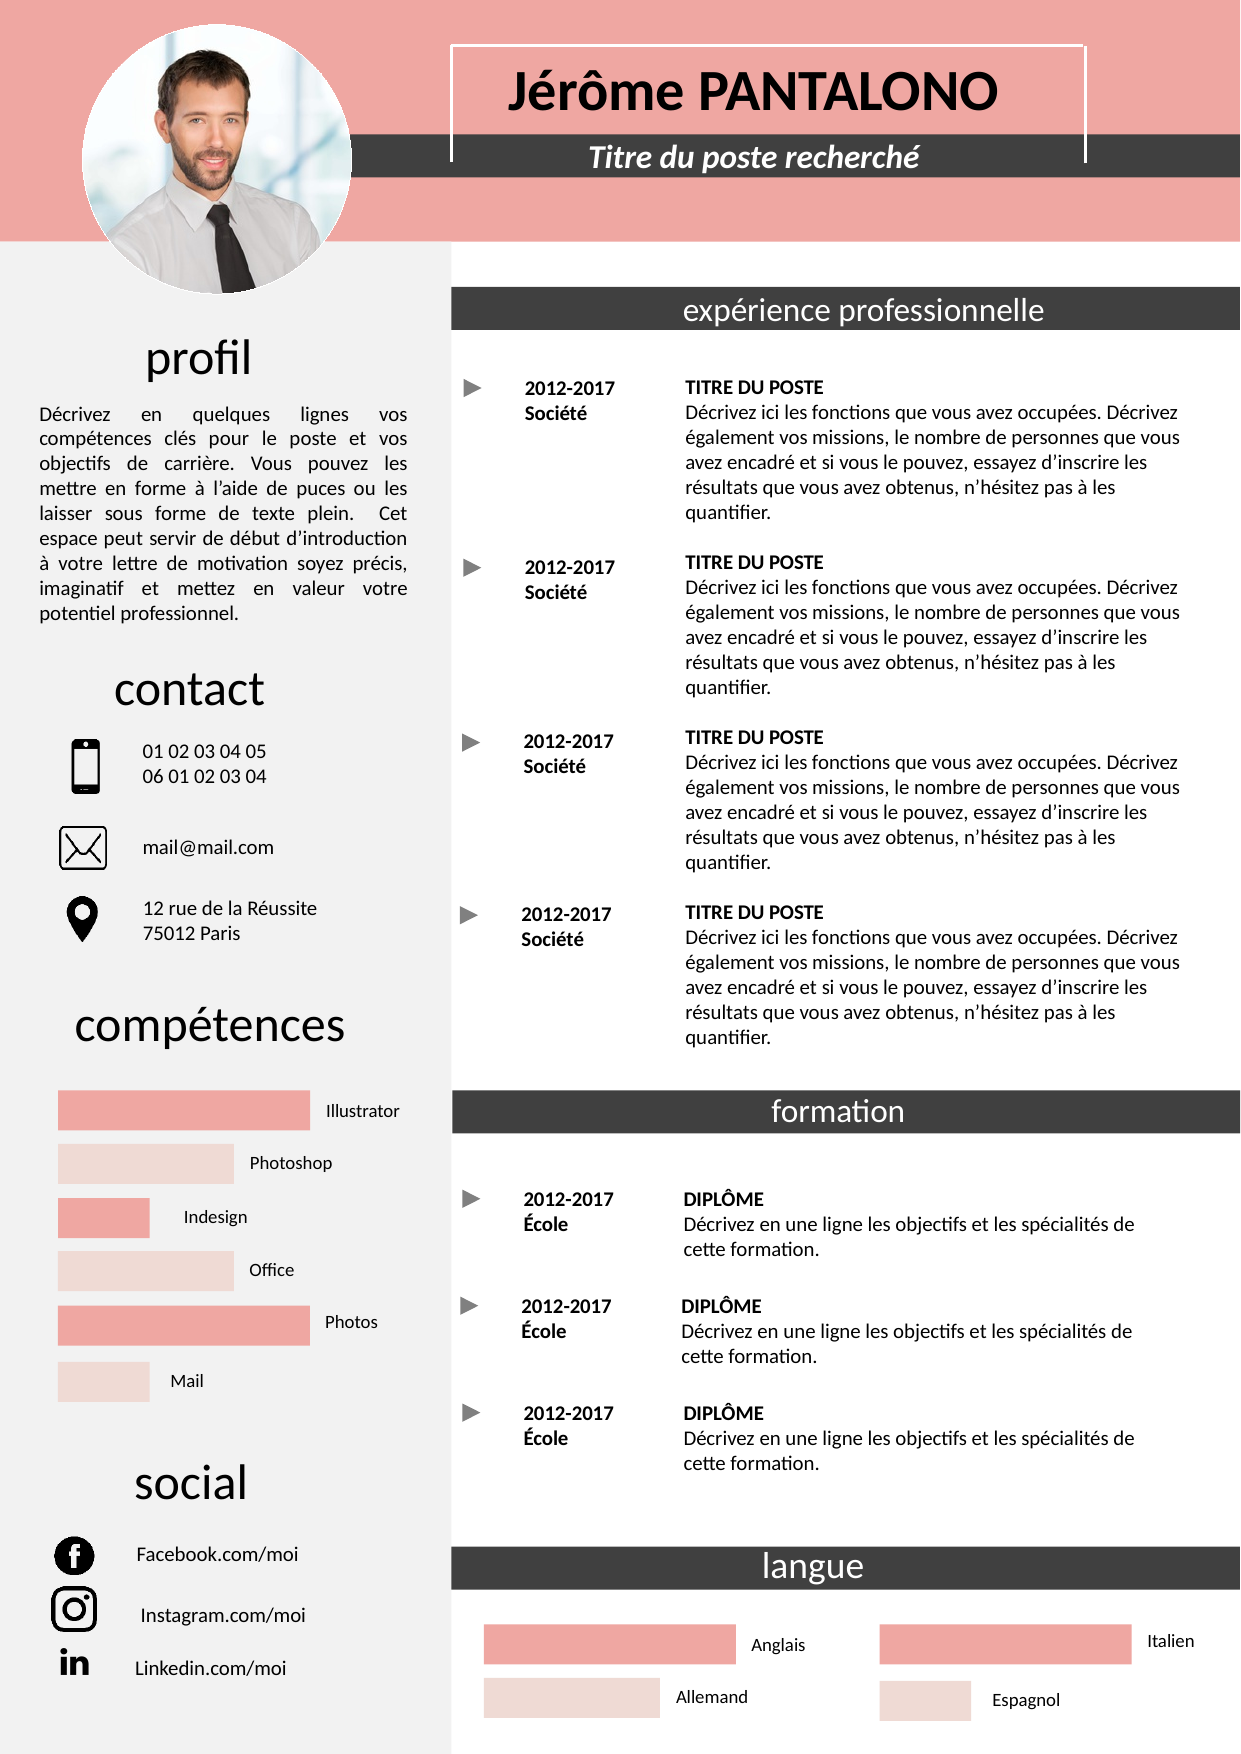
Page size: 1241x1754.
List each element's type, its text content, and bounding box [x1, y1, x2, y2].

text_box TITRE DU POSTE Décrivez ici les fonctions que vous avez occupées. Décrivez également vos missions, le nombre de personnes que vous avez encadré et si vous le pouvez, essayez d’inscrire les résultats que vous avez obtenus, n’hésitez pas à les quantifier. TITRE DU POSTE Décrivez ici les fonctions que vous avez occupées. Décrivez également vos missions, le nombre de personnes que vous avez encadré et si vous le pouvez, essayez d’inscrire les résultats que vous avez obtenus, n’hésitez pas à les quantifier. TITRE DU POSTE Décrivez ici les fonctions que vous avez occupées. Décrivez également vos missions, le nombre de personnes que vous avez encadré et si vous le pouvez, essayez d’inscrire les résultats que vous avez obtenus, n’hésitez pas à les quantifier. TITRE DU POSTE Décrivez ici les fonctions que vous avez occupées. Décrivez également vos missions, le nombre de personnes que vous avez encadré et si vous le pouvez, essayez d’inscrire les résultats que vous avez obtenus, n’hésitez pas à les quantifier. [685, 373, 1191, 1074]
text_box Espagnol [977, 1680, 1076, 1718]
text_box 01 02 03 04 05 06 01 02 03 04 [128, 729, 282, 795]
text_box 2012-2017 École [508, 1392, 629, 1457]
text_box 2012-2017 Société [509, 367, 630, 433]
text_box 2012-2017 École [508, 1178, 629, 1244]
text_box [0, 0, 1241, 241]
picture [51, 1639, 97, 1684]
text_box [57, 1305, 310, 1346]
text_box Facebook.com/moi [121, 1533, 314, 1573]
text_box langue [747, 1533, 880, 1594]
text_box 12 rue de la Réussite 75012 Paris [128, 887, 333, 953]
text_box [57, 1361, 150, 1403]
picture [59, 818, 107, 878]
text_box [461, 1401, 483, 1424]
text_box [461, 731, 483, 754]
text_box Allemand [661, 1677, 763, 1715]
text_box [461, 1187, 483, 1210]
text_box [879, 1680, 972, 1721]
text_box Photoshop [235, 1143, 348, 1181]
text_box [459, 1294, 481, 1317]
text_box Titre du poste recherché [573, 128, 935, 183]
text_box profil [130, 317, 268, 393]
text_box compétences [59, 984, 361, 1060]
text_box mail@mail.com [127, 826, 290, 867]
text_box [352, 133, 573, 178]
picture [58, 739, 113, 794]
text_box Anglais [736, 1625, 821, 1663]
text_box [483, 1624, 736, 1665]
text_box [58, 1143, 235, 1184]
text_box [462, 377, 484, 399]
text_box Indesign [169, 1197, 263, 1235]
text_box contact [99, 648, 281, 724]
picture [59, 896, 105, 942]
text_box Italien [1132, 1621, 1210, 1659]
text_box DIPLÔME Décrivez en une ligne les objectifs et les spécialités de cette formation. [668, 1178, 1191, 1269]
text_box Illustrator [311, 1091, 415, 1129]
picture [51, 1532, 97, 1577]
text_box DIPLÔME Décrivez en une ligne les objectifs et les spécialités de cette formation. [668, 1392, 1191, 1482]
text_box Linkedin.com/moi [120, 1647, 302, 1687]
picture [82, 24, 352, 295]
text_box [451, 1089, 756, 1134]
text_box [483, 1677, 660, 1718]
text_box [458, 904, 481, 927]
text_box [935, 133, 1241, 178]
text_box [921, 1089, 1241, 1134]
text_box [450, 1546, 747, 1591]
text_box 2012-2017 École [506, 1285, 627, 1351]
text_box Mail [155, 1361, 219, 1399]
text_box Office [234, 1250, 310, 1288]
text_box [880, 1546, 1241, 1591]
text_box [1061, 286, 1241, 331]
text_box DIPLÔME Décrivez en une ligne les objectifs et les spécialités de cette formation. [666, 1285, 1189, 1376]
text_box [58, 1198, 150, 1239]
text_box 2012-2017 Société [508, 720, 629, 785]
text_box Décrivez en quelques lignes vos compétences clés pour le poste et vos objectifs de carrière. Vous pouvez les mettre en forme à l’aide de puces ou les laisser sous forme de texte plein. Cet espace peut servir de début d’introduction à votre lettre de motivation soyez précis, imaginatif et mettez en valeur votre potentiel professionnel. [39, 400, 408, 625]
text_box Photos [310, 1302, 393, 1340]
text_box expérience professionnelle [668, 280, 1061, 336]
text_box Jérôme PANTALONO [494, 47, 1015, 130]
text_box [0, 241, 452, 1754]
text_box 2012-2017 Société [506, 892, 627, 958]
text_box [879, 1624, 1132, 1665]
text_box [352, 178, 1241, 243]
text_box [462, 556, 484, 579]
text_box [450, 286, 668, 331]
text_box [58, 1090, 311, 1131]
text_box social [119, 1442, 264, 1517]
picture [51, 1586, 97, 1632]
text_box formation [756, 1081, 921, 1137]
text_box Instagram.com/moi [125, 1594, 322, 1634]
text_box [57, 1250, 234, 1292]
text_box 2012-2017 Société [509, 546, 630, 611]
